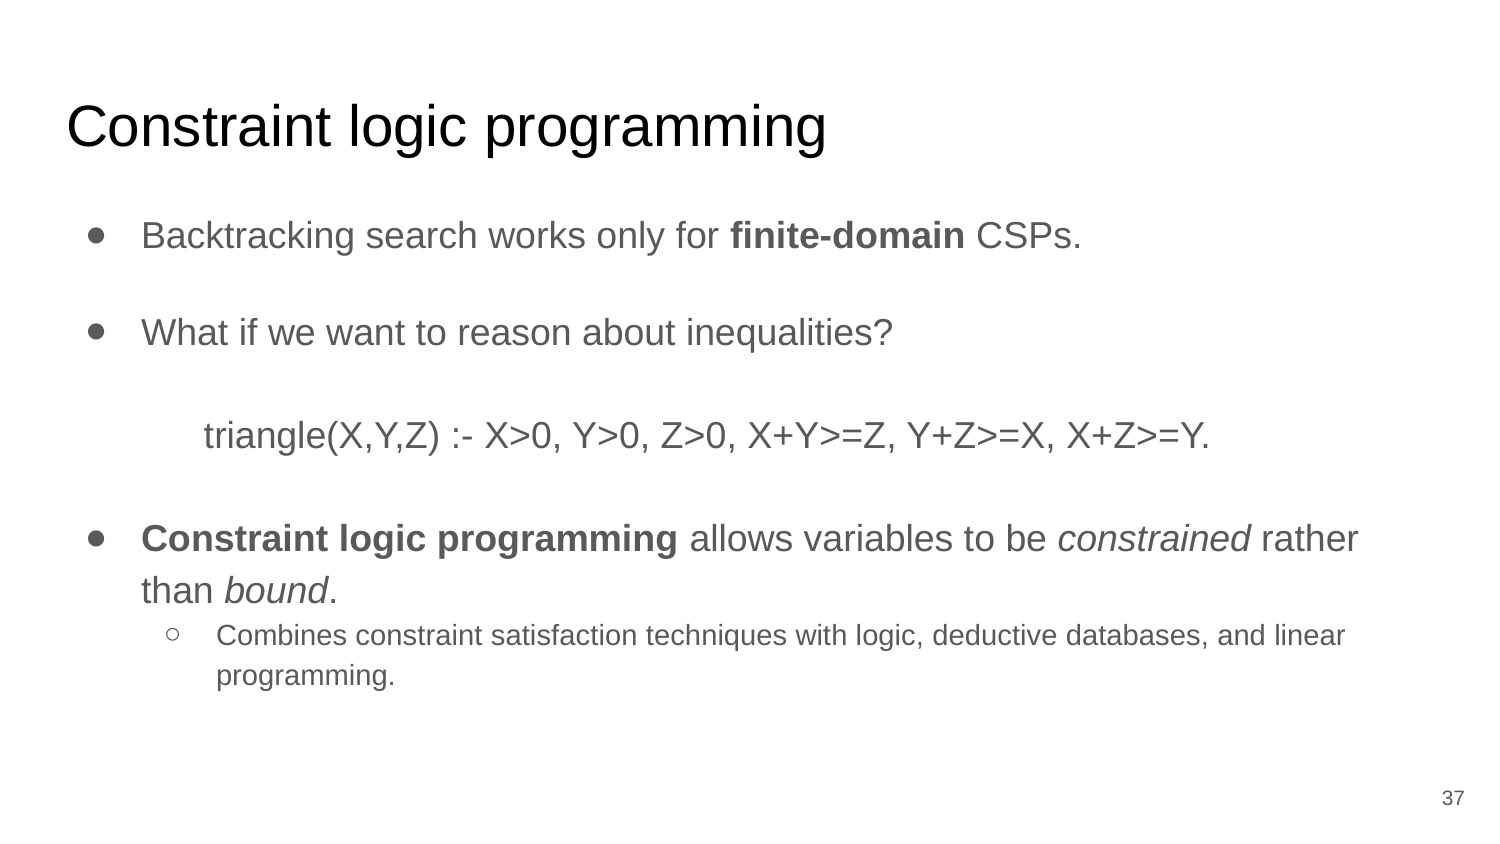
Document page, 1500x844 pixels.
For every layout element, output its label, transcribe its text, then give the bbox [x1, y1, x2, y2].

title Constraint logic programming [51, 72, 1449, 167]
slide_number ‹#› [1389, 764, 1480, 830]
list Backtracking search works only for finite-domain CSPs. What if we want to reason about inequalities? triangle(X,Y,Z) :- X>0, Y>0, Z>0, X+Y>=Z, Y+Z>=X, X+Z>=Y. Constraint logic programming allows variables to be constrained rather than bound. Combines constraint satisfaction techniques with logic, deductive databases, and linear programming. [51, 189, 1449, 750]
